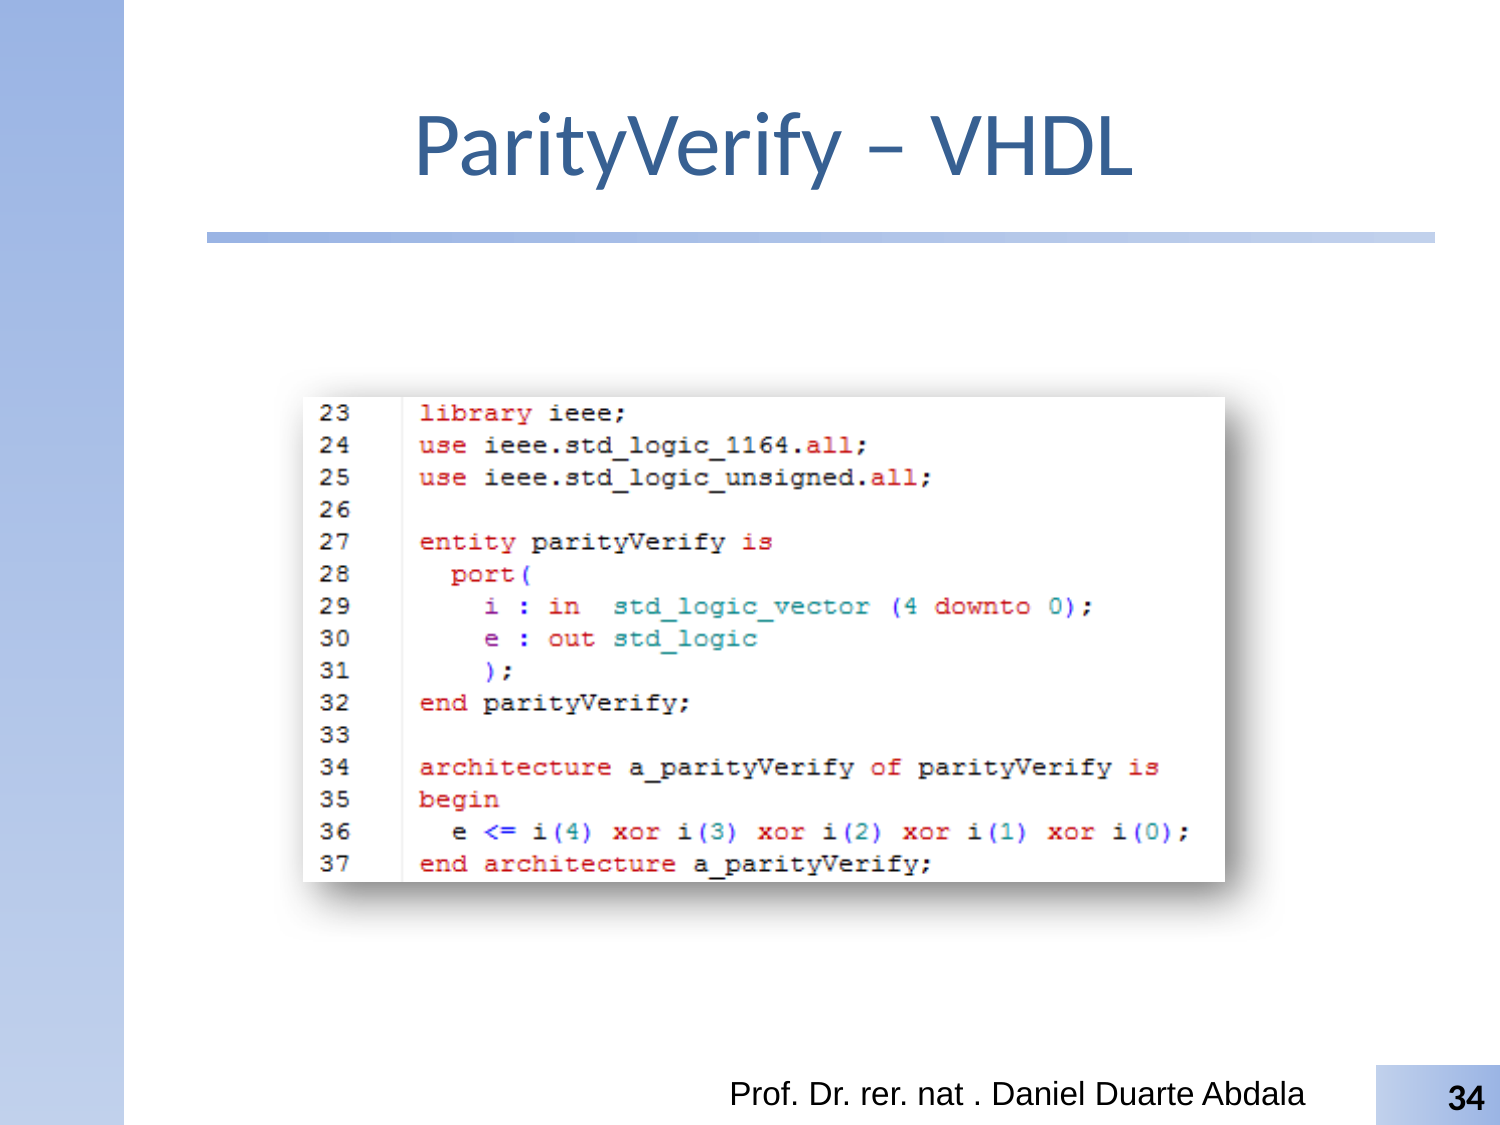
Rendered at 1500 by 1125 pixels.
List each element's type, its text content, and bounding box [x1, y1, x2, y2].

footer Prof. Dr. rer. nat . Daniel Duarte Abdala [714, 1065, 1344, 1125]
slide_number 34 [1376, 1065, 1500, 1125]
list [303, 396, 1225, 882]
title ParityVerify – VHDL [123, 45, 1425, 233]
